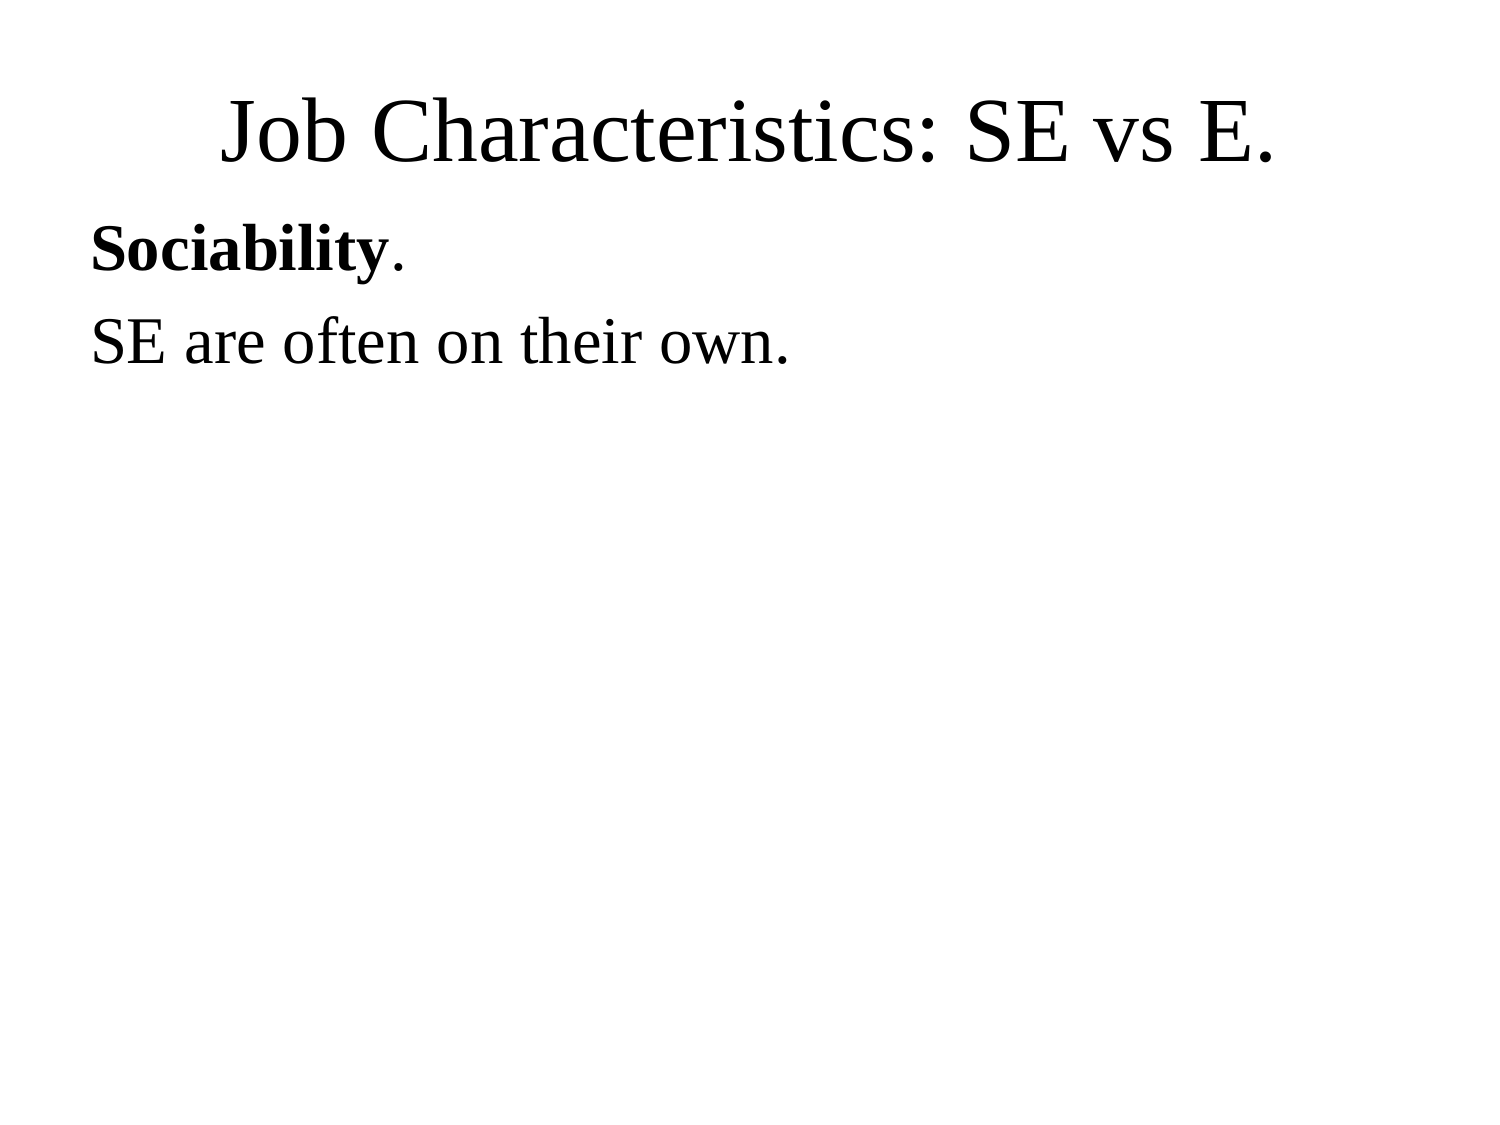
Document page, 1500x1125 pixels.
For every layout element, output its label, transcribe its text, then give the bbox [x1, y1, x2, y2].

title Job Characteristics: SE vs E. [75, 31, 1425, 196]
list Sociability. SE are often on their own. [75, 196, 1425, 1106]
